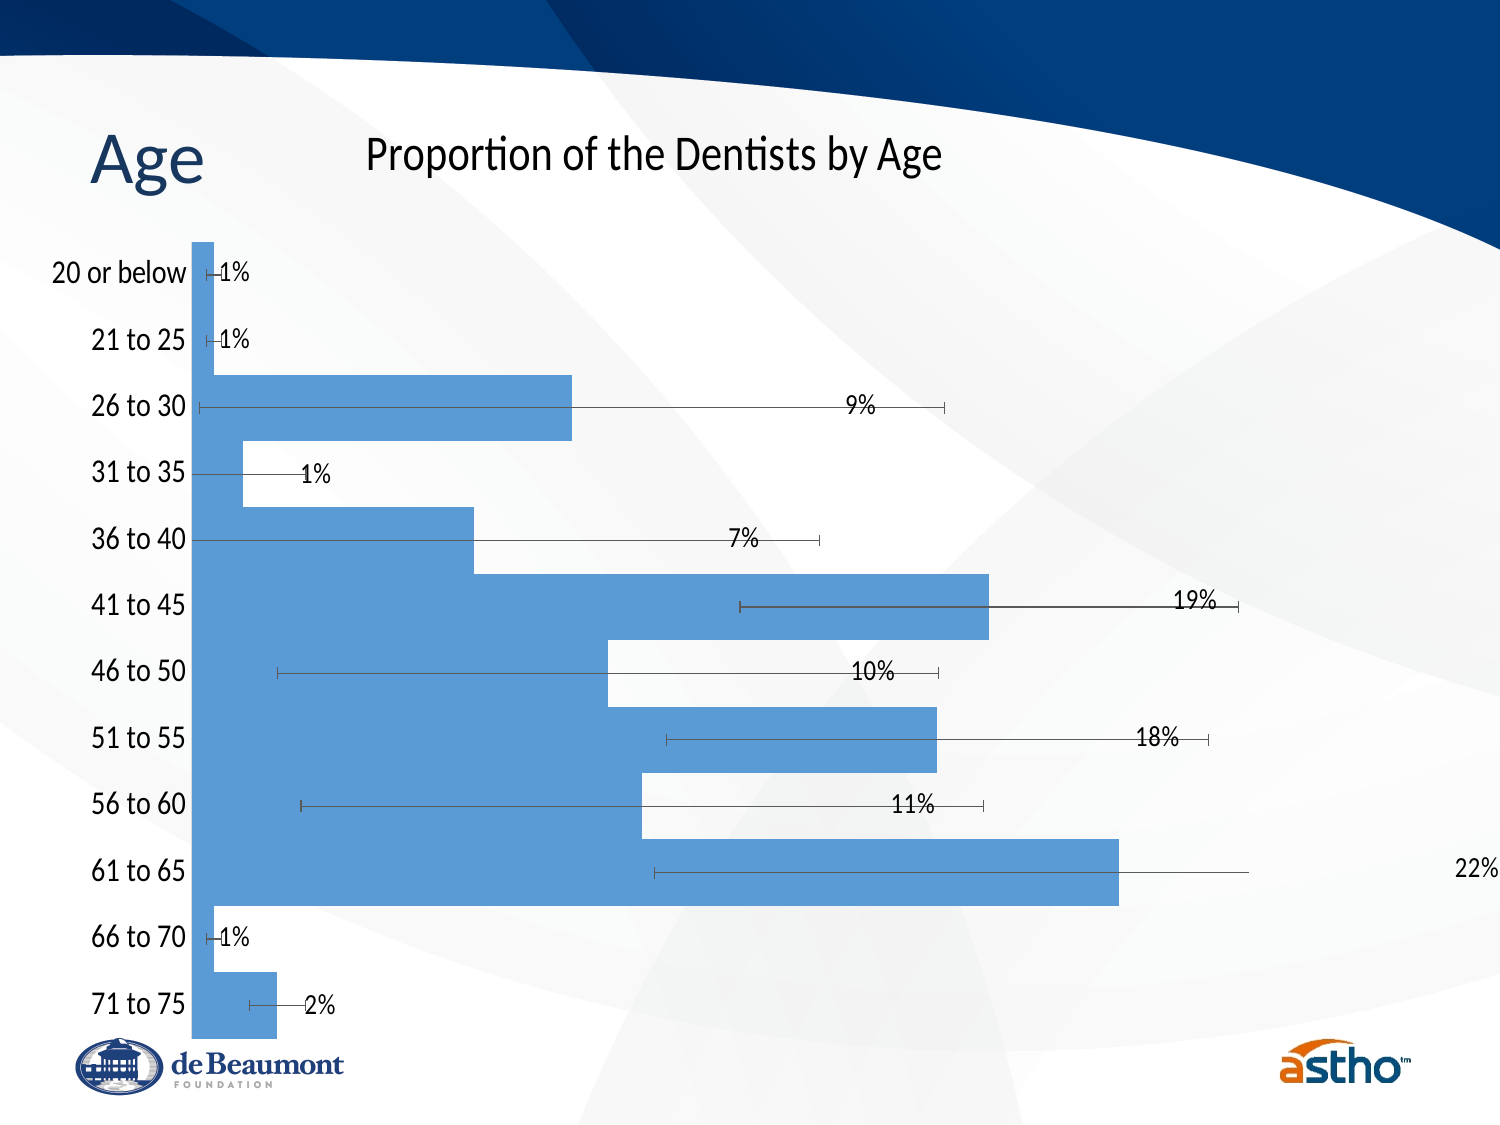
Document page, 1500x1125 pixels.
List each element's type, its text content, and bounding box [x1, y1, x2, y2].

chart [26, 115, 1500, 1058]
picture [0, 0, 1500, 1125]
title Age [75, 61, 988, 114]
